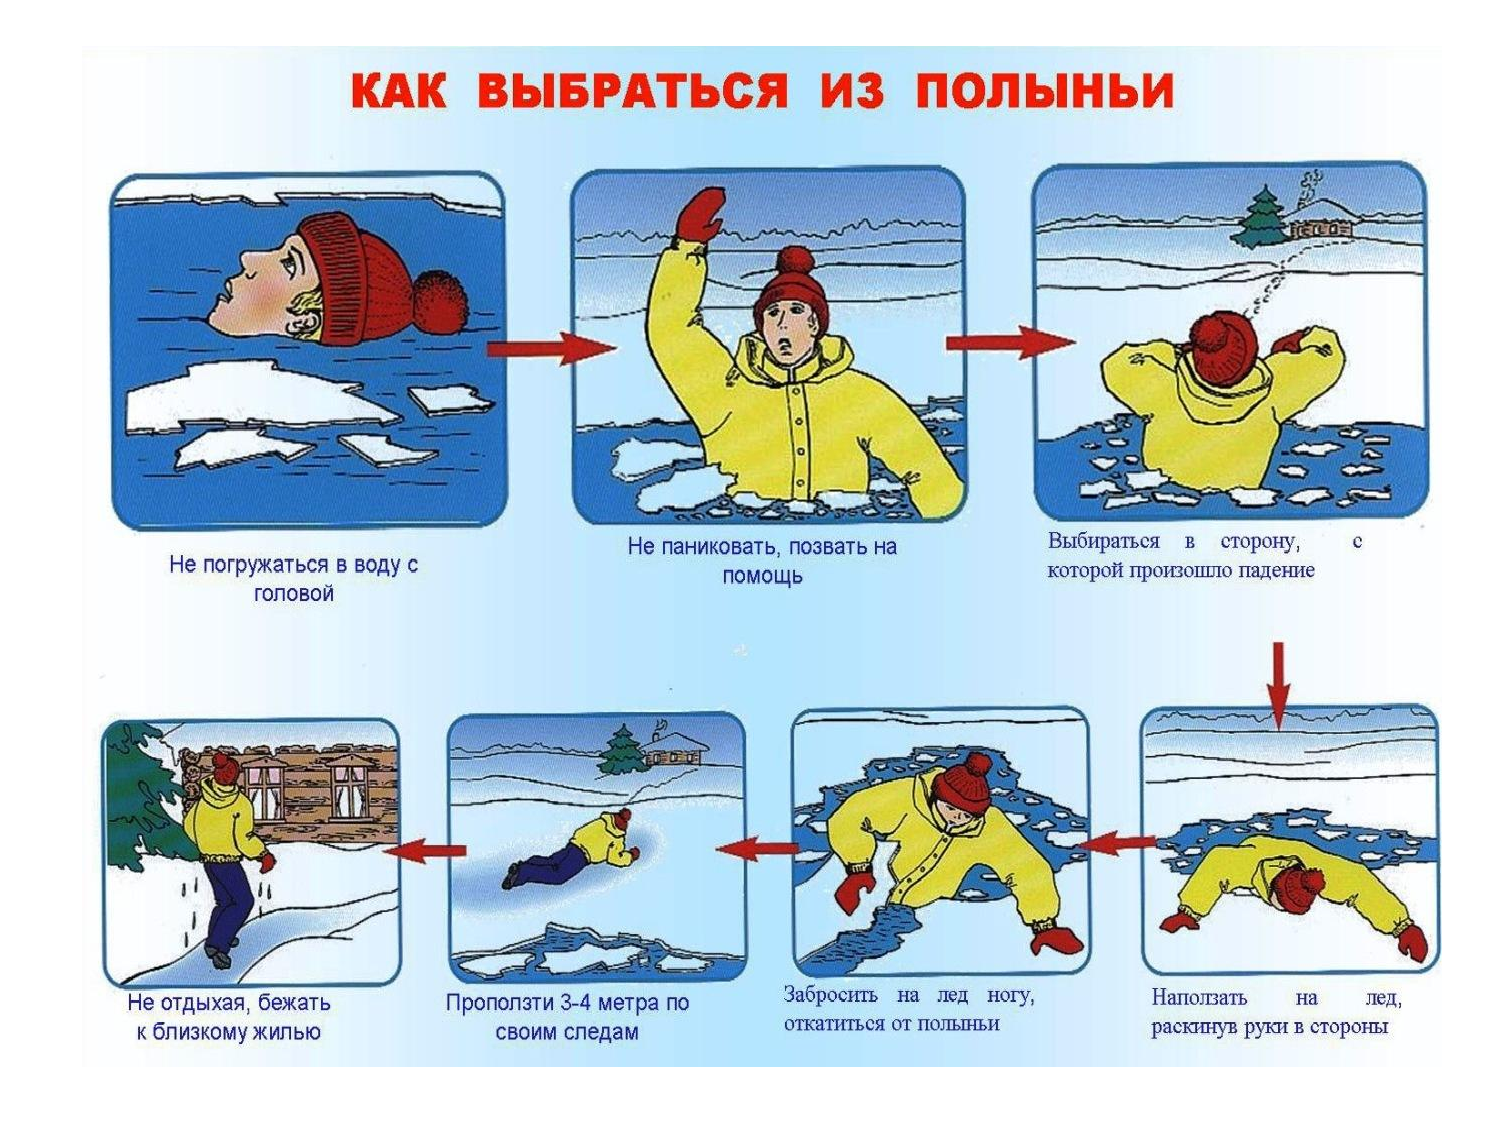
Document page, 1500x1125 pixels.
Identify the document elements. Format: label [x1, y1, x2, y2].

list [81, 46, 1442, 1067]
